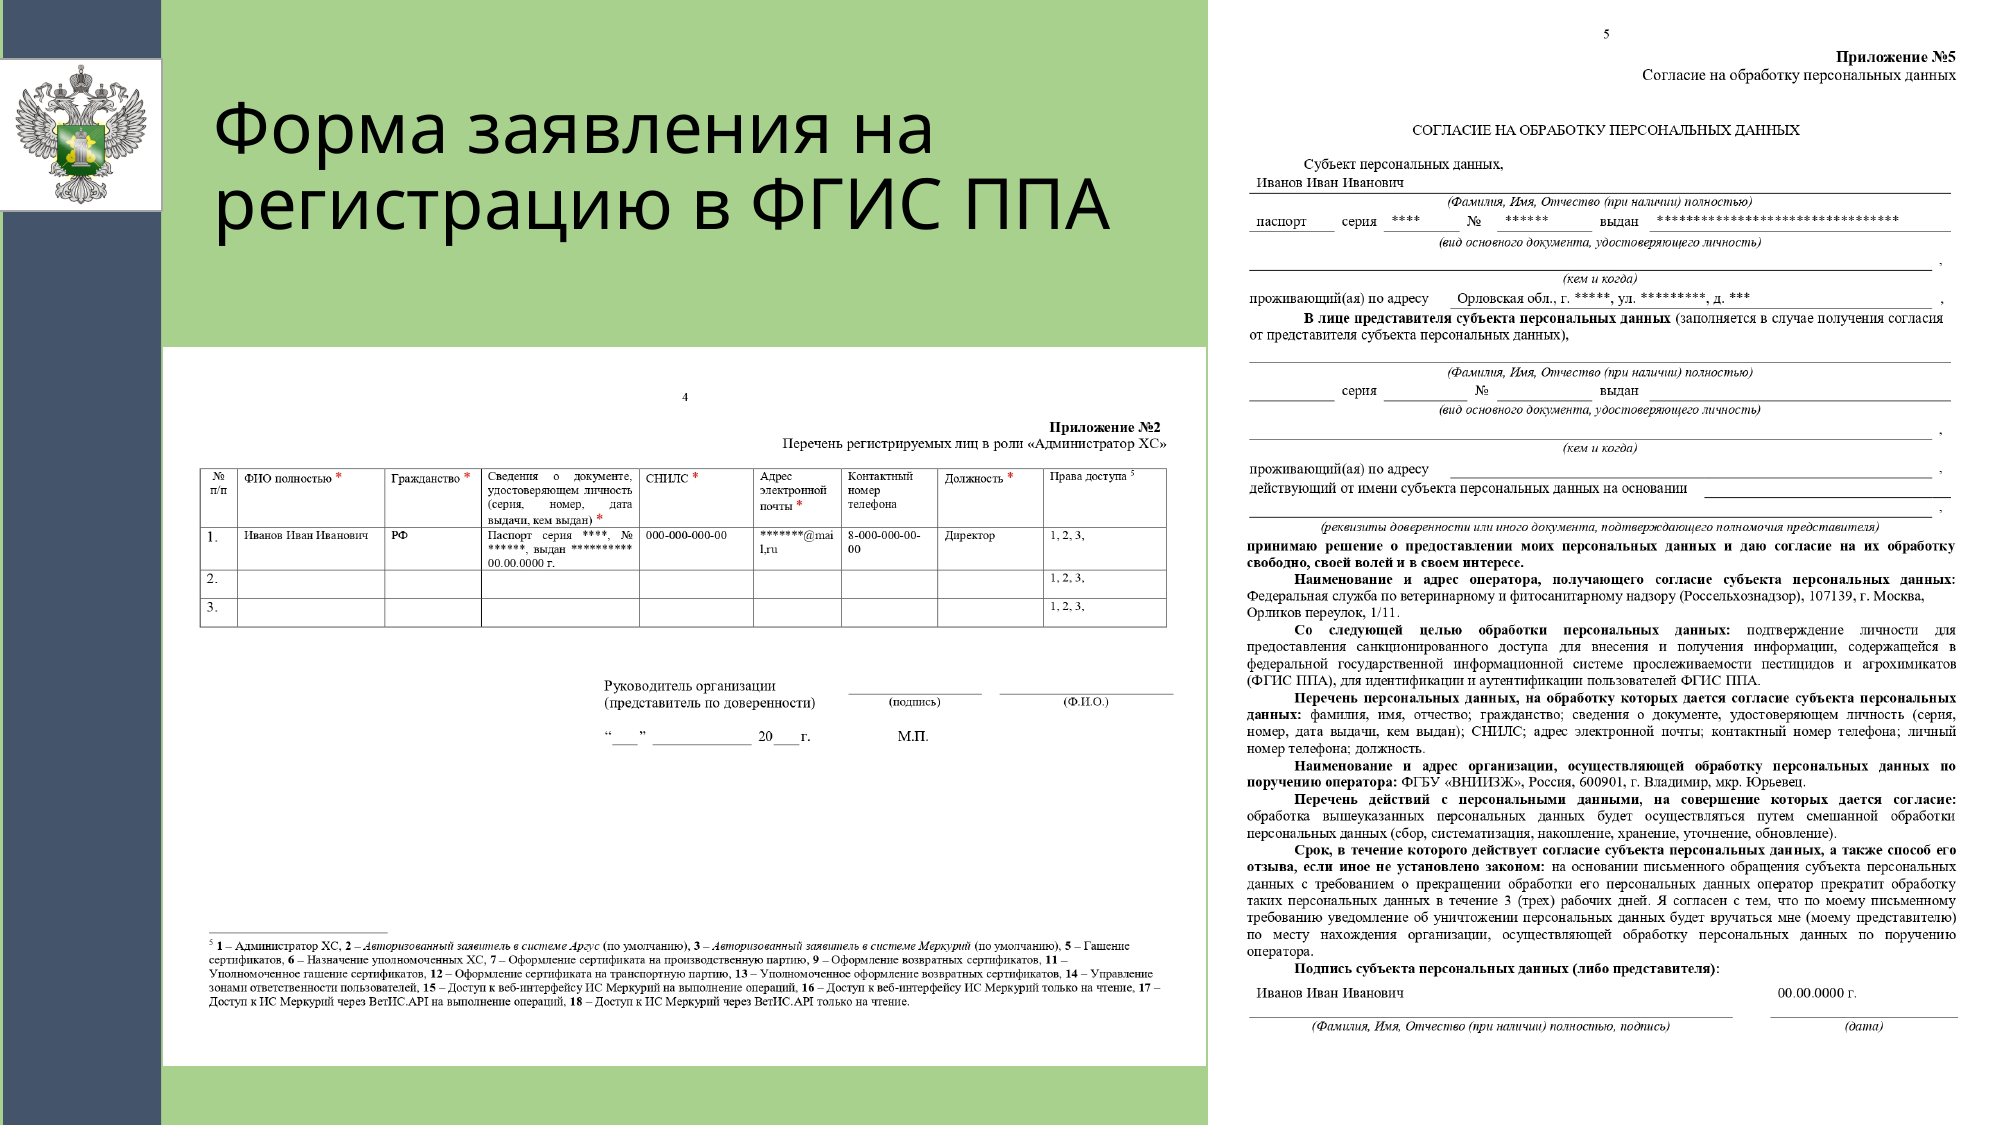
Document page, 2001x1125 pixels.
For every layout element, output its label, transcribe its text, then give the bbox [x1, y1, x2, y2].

text_box [2, 0, 162, 58]
text_box [162, 0, 1208, 1125]
text_box [2, 212, 162, 1125]
title Форма заявления на регистрацию в ФГИС ППА [198, 59, 1174, 278]
picture [1208, 0, 2000, 1125]
picture [0, 59, 162, 211]
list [163, 347, 1206, 1066]
